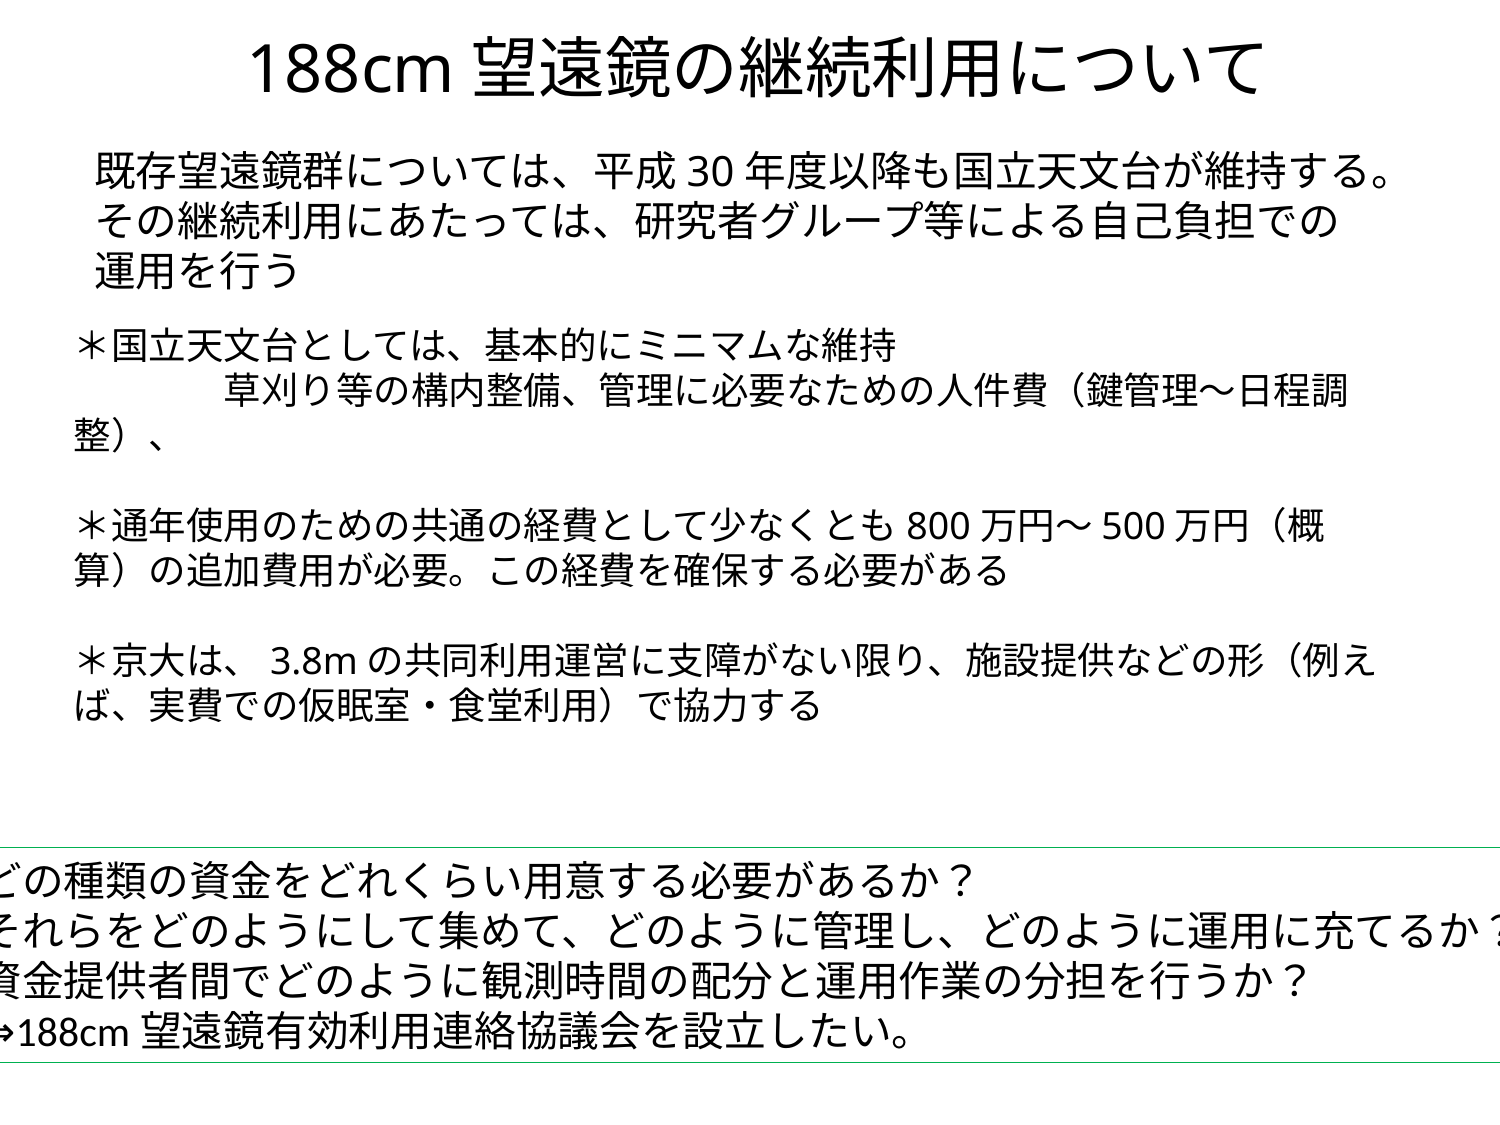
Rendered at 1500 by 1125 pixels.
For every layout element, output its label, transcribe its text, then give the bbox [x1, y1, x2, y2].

text_box 188cm望遠鏡の継続利用について [124, 18, 1393, 114]
text_box どの種類の資金をどれくらい用意する必要があるか？ それらをどのようにして集めて、どのように管理し、どのように運用に充てるか？ 資金提供者間でどのように観測時間の配分と運用作業の分担を行うか？ ⇒188cm望遠鏡有効利用連絡協議会を設立したい。 [0, 847, 1500, 1063]
text_box 既存望遠鏡群については、平成30年度以降も国立天文台が維持する。その継続利用にあたっては、研究者グループ等による自己負担での運用を行う [79, 137, 1393, 303]
text_box ＊国立天文台としては、基本的にミニマムな維持 草刈り等の構内整備、管理に必要なための人件費（鍵管理～日程調整）、 ＊通年使用のための共通の経費として少なくとも800万円～500万円（概算）の追加費用が必要。この経費を確保する必要がある ＊京大は、3.8mの共同利用運営に支障がない限り、施設提供などの形（例えば、実費での仮眠室・食堂利用）で協力する [58, 314, 1414, 735]
